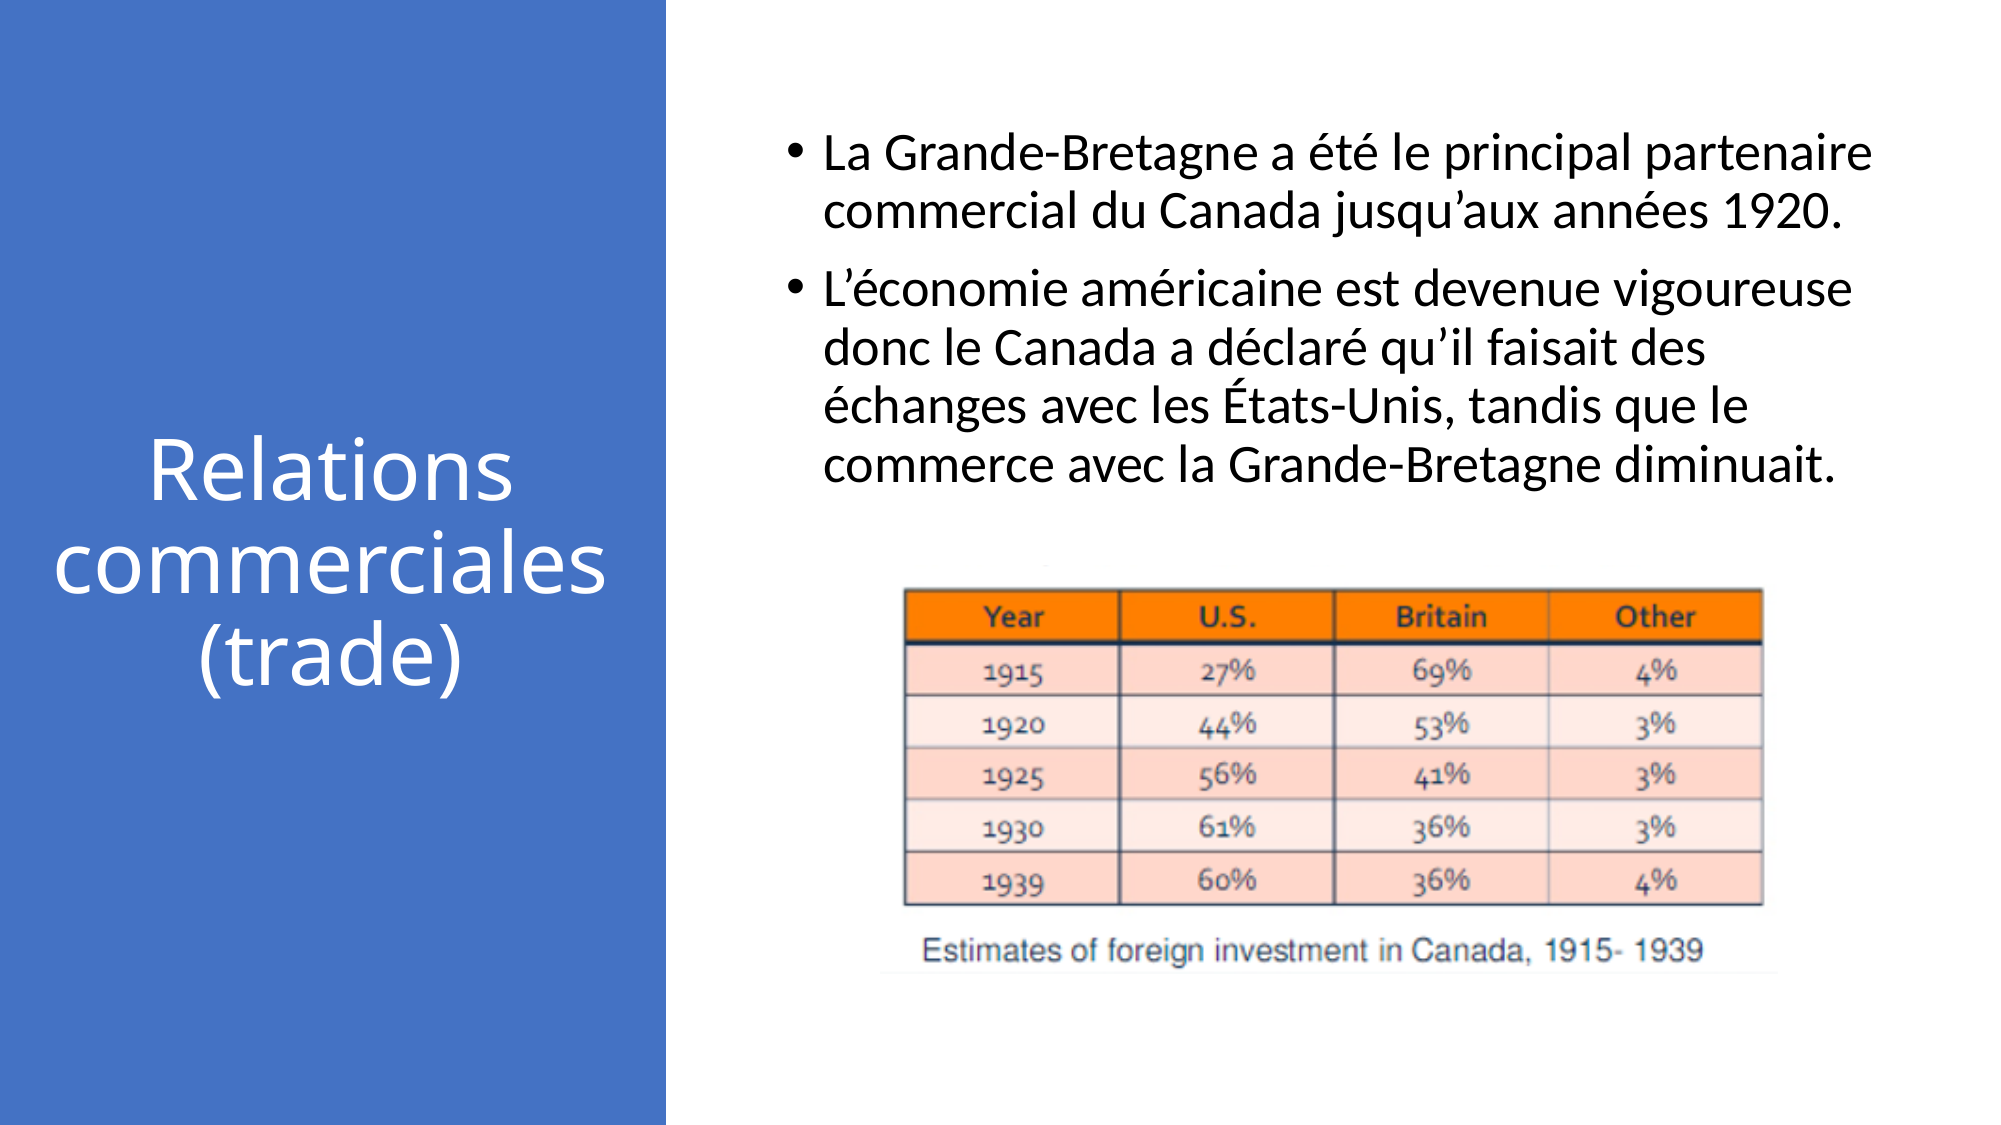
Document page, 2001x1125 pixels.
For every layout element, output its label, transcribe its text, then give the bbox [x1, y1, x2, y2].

title Relations commerciales (trade) [20, 104, 642, 1026]
text_box [0, 0, 667, 1125]
picture [880, 565, 1778, 974]
list La Grande-Bretagne a été le principal partenaire commercial du Canada jusqu’aux années 1920. L’économie américaine est devenue vigoureuse donc le Canada a déclaré qu’il faisait des échanges avec les États-Unis, tandis que le commerce avec la Grande-Bretagne diminuait. [770, 104, 1895, 513]
